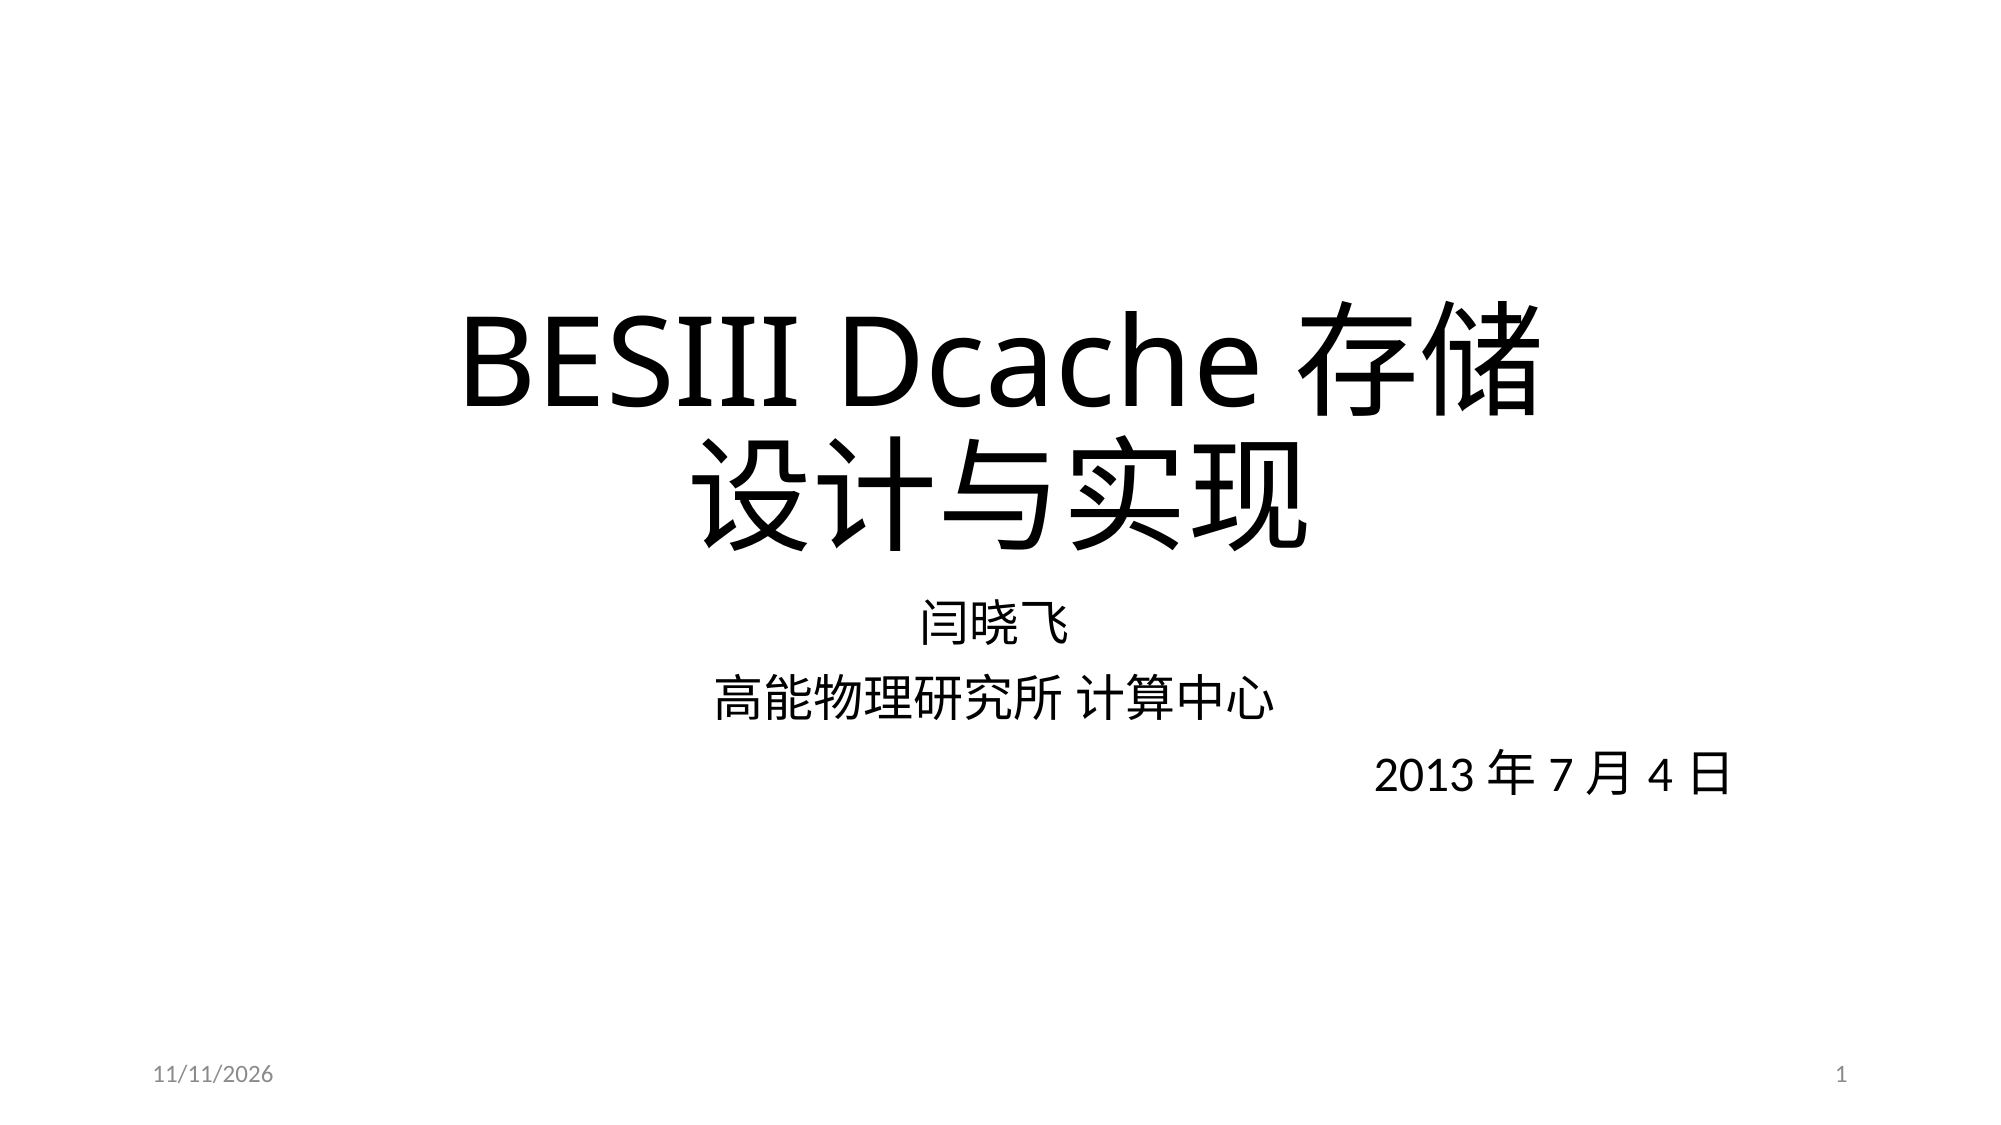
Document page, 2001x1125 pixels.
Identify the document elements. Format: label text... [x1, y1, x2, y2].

subtitle 闫晓飞 高能物理研究所 计算中心 2013年7月4日 [249, 590, 1750, 863]
slide_number 1 [1412, 1042, 1863, 1103]
title BESIII Dcache存储 设计与实现 [249, 184, 1750, 576]
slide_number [137, 1042, 588, 1103]
